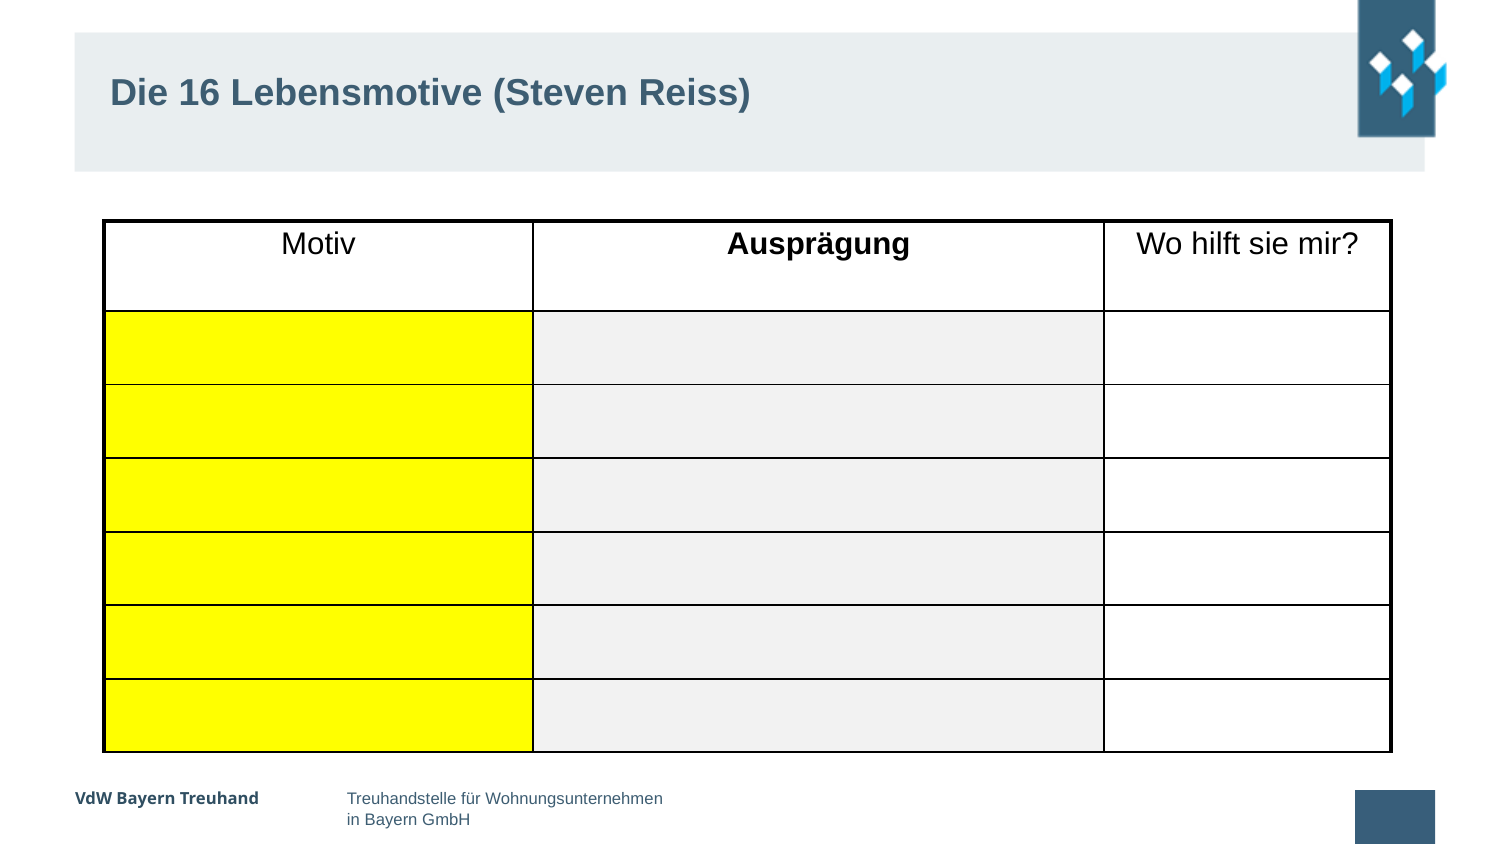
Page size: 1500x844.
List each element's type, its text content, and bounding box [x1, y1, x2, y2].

table_header Wo hilft sie mir? [1105, 223, 1389, 310]
table_cell [106, 606, 532, 678]
slide_number [1355, 788, 1436, 833]
table_cell [106, 385, 532, 457]
table_cell [534, 606, 1103, 678]
table_header Motiv [106, 223, 532, 310]
table_cell [534, 459, 1103, 531]
text_box Die 16 Lebensmotive (Steven Reiss) [95, 60, 767, 121]
table_cell [106, 533, 532, 604]
table_cell [1105, 385, 1389, 457]
picture [0, 0, 1500, 193]
table_cell [106, 680, 532, 751]
table_cell [1105, 312, 1389, 384]
table_cell [534, 533, 1103, 604]
table_cell [534, 312, 1103, 384]
table_cell [1105, 459, 1389, 531]
table_header Ausprägung [534, 223, 1103, 310]
table_cell [534, 385, 1103, 457]
table_cell [106, 312, 532, 384]
table_cell [106, 459, 532, 531]
table_cell [1105, 606, 1389, 678]
table_cell [1105, 680, 1389, 751]
table_cell [534, 680, 1103, 751]
table_cell [1105, 533, 1389, 604]
